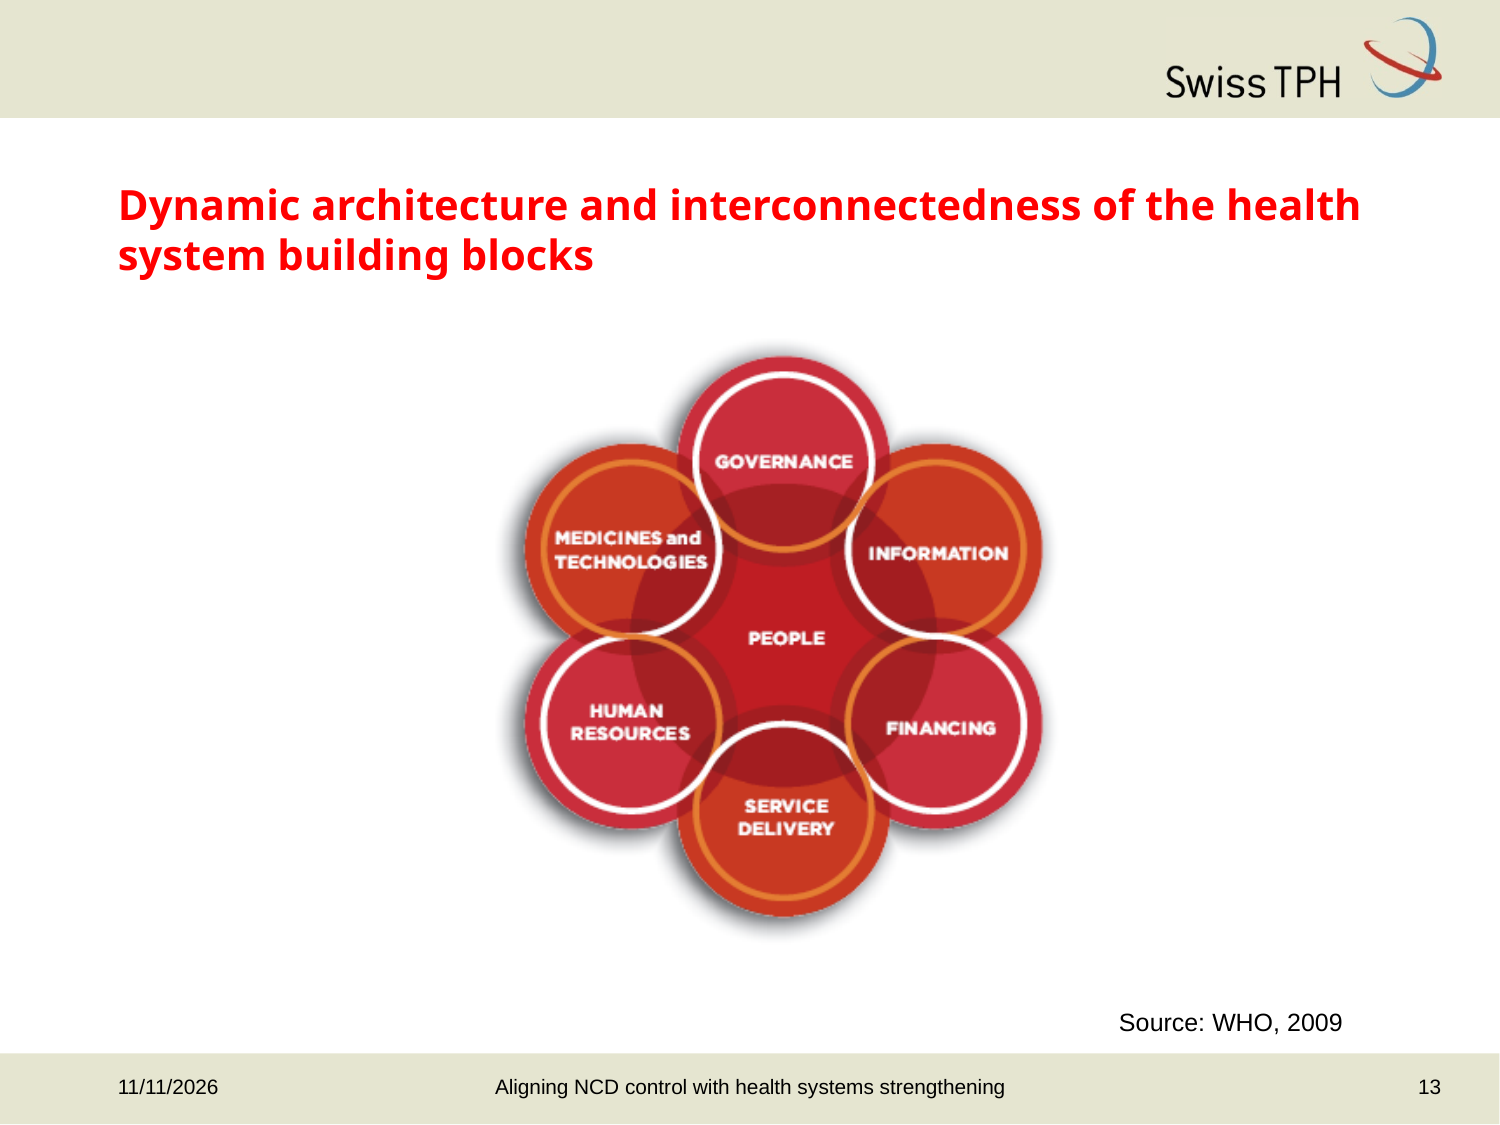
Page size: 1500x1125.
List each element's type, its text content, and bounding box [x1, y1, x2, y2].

picture [1166, 17, 1442, 98]
slide_number 13 [1193, 1073, 1442, 1112]
text_box Source: WHO, 2009 [1104, 999, 1359, 1045]
footer Aligning NCD control with health systems strengthening [383, 1073, 1117, 1112]
title Dynamic architecture and interconnectedness of the health system building blocks [117, 178, 1442, 262]
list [440, 324, 1118, 954]
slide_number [117, 1073, 367, 1112]
